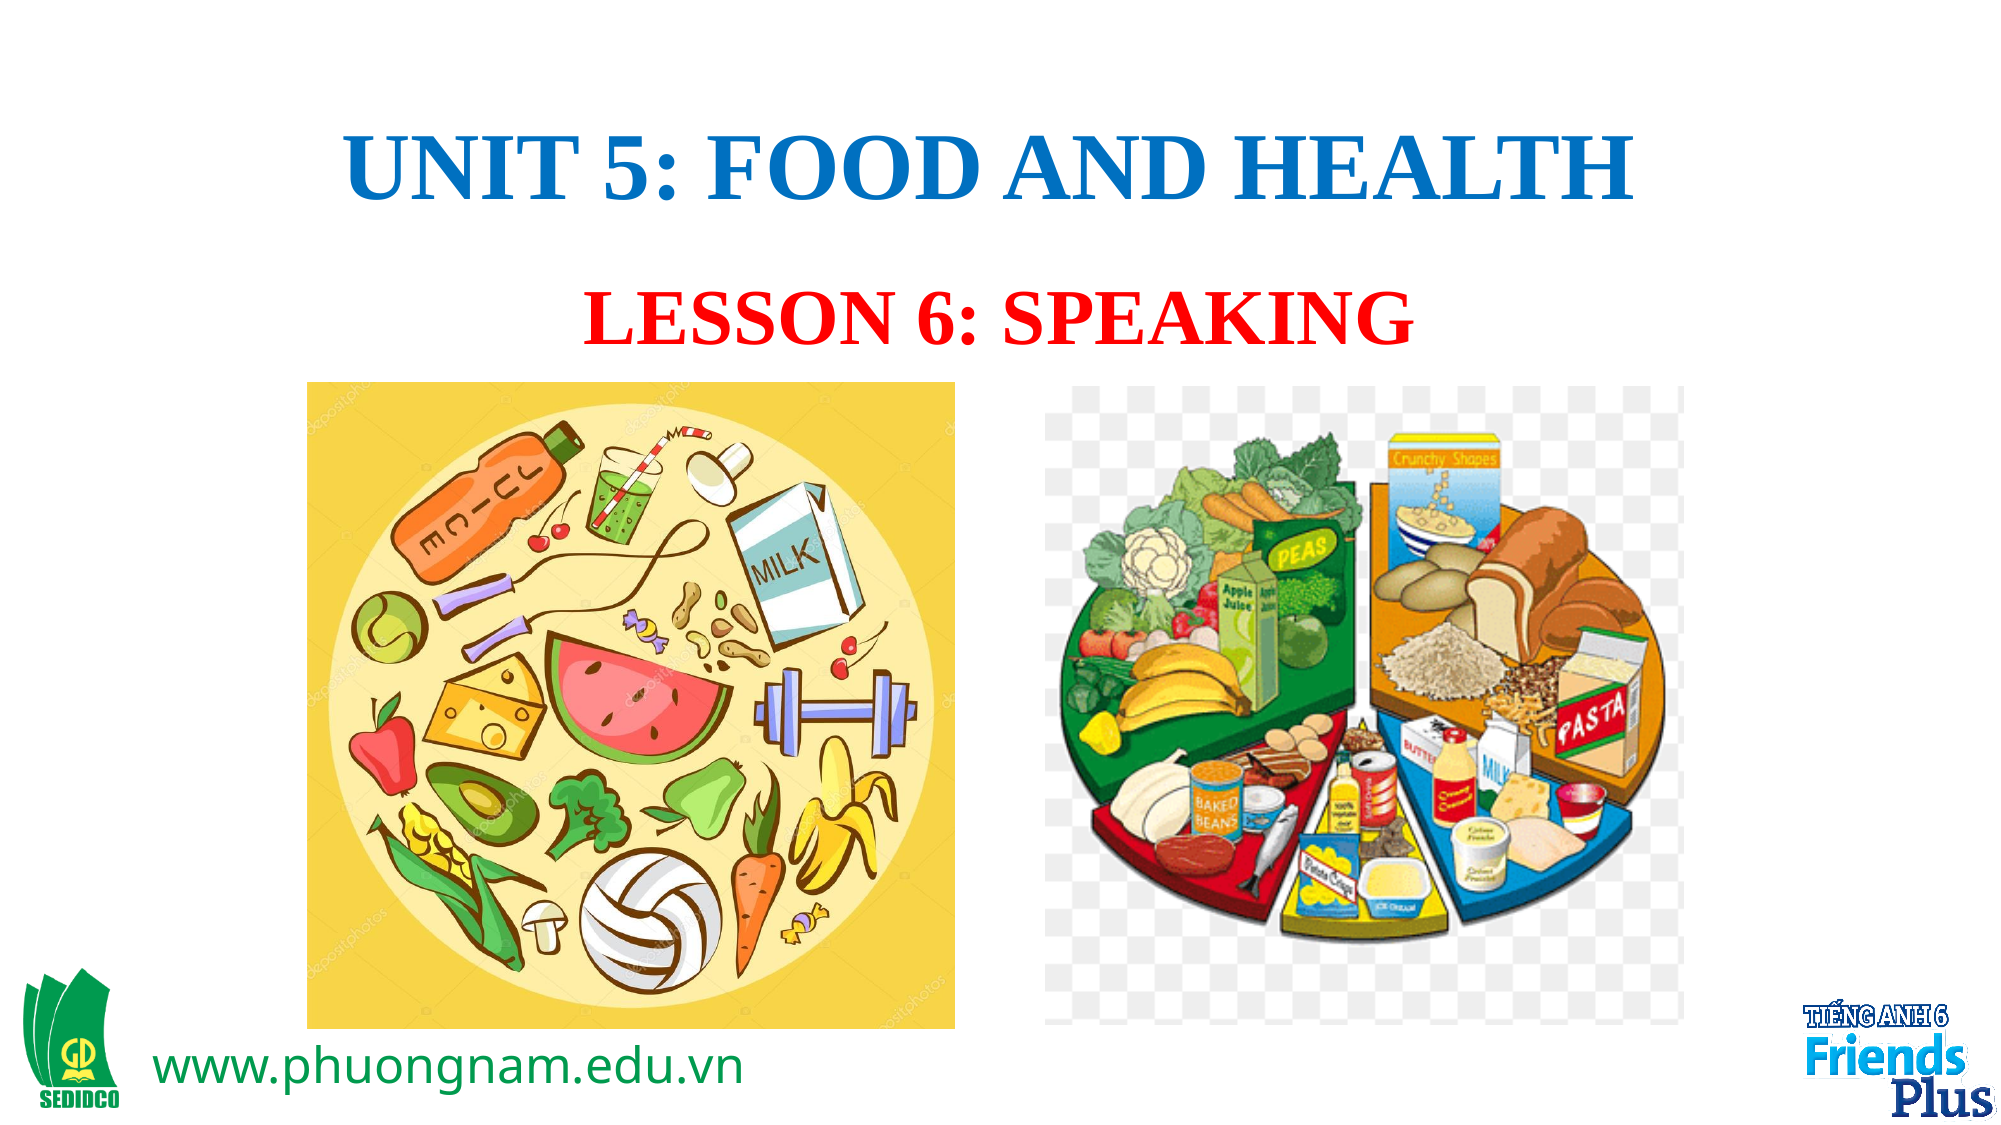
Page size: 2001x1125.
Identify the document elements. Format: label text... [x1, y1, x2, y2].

picture [1045, 386, 1684, 1025]
picture [307, 382, 955, 1030]
picture [1771, 979, 2001, 1125]
text_box UNIT 5: FOOD AND HEALTH [0, 95, 2000, 226]
subtitle LESSON 6: SPEAKING [0, 268, 2000, 354]
picture [23, 968, 119, 1108]
